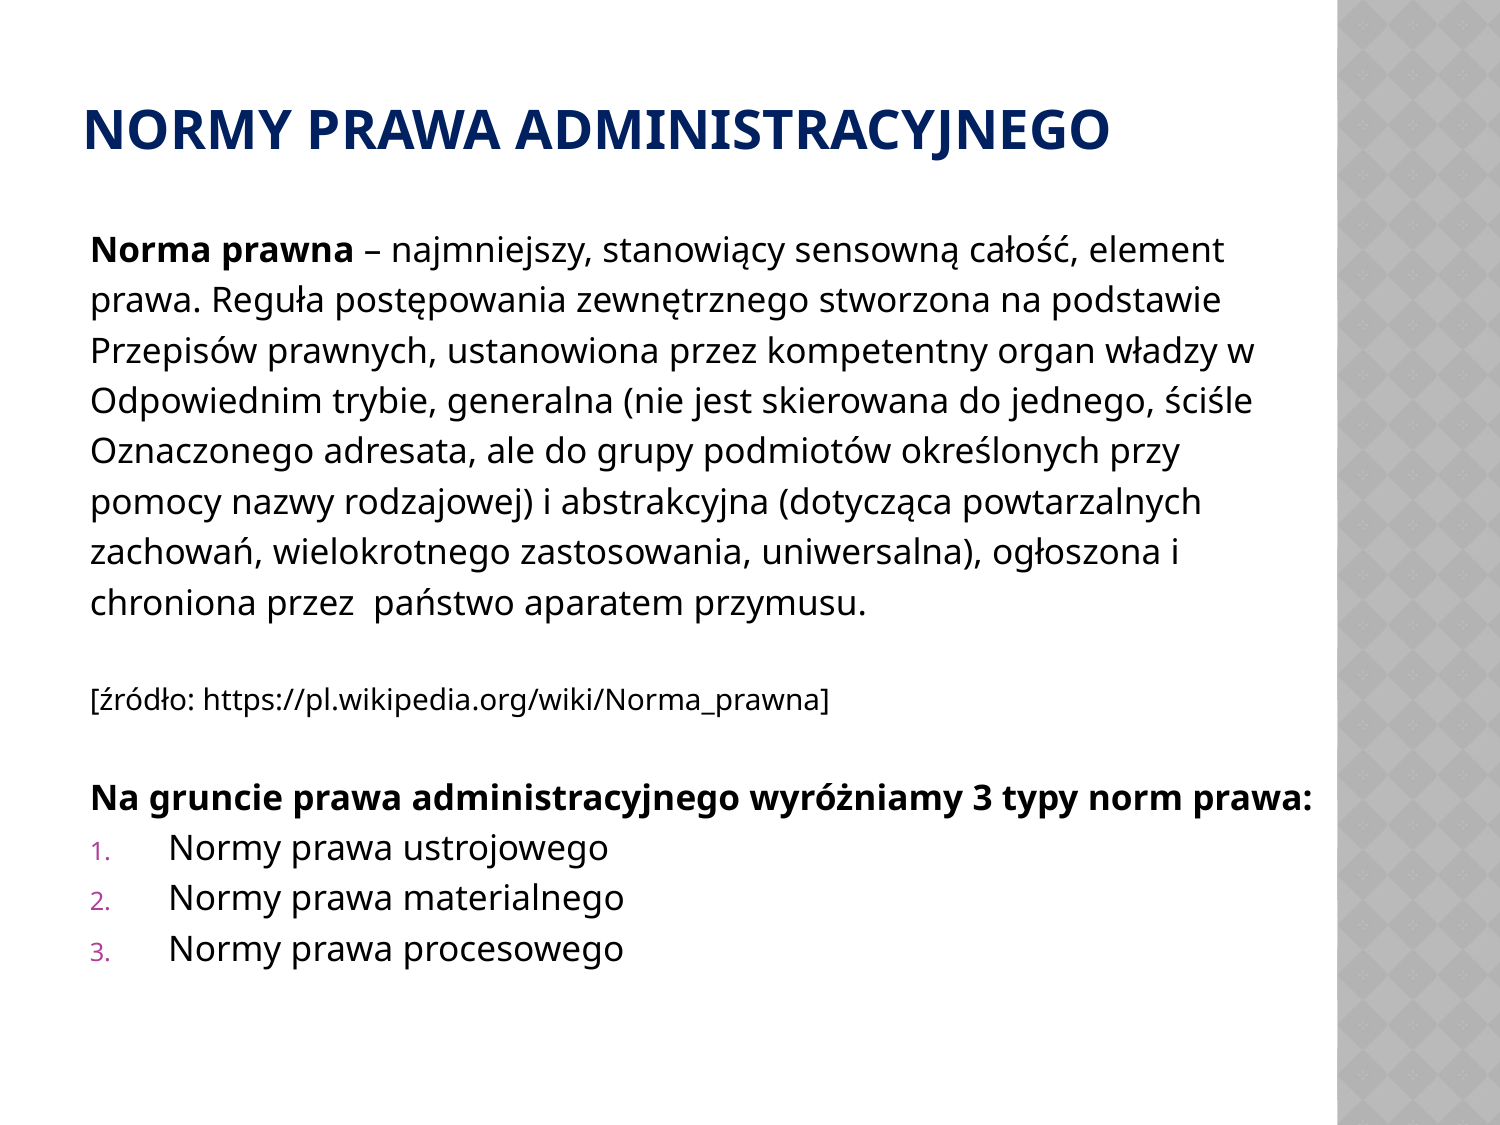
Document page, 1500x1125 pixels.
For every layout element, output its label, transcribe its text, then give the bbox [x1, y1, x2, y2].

title Normy prawa administracyjnego [75, 52, 1263, 161]
list Norma prawna – najmniejszy, stanowiący sensowną całość, element prawa. Reguła postępowania zewnętrznego stworzona na podstawie Przepisów prawnych, ustanowiona przez kompetentny organ władzy w Odpowiednim trybie, generalna (nie jest skierowana do jednego, ściśle Oznaczonego adresata, ale do grupy podmiotów określonych przy pomocy nazwy rodzajowej) i abstrakcyjna (dotycząca powtarzalnych zachowań, wielokrotnego zastosowania, uniwersalna), ogłoszona i chroniona przez państwo aparatem przymusu. [źródło: https://pl.wikipedia.org/wiki/Norma_prawna] Na gruncie prawa administracyjnego wyróżniamy 3 typy norm prawa: Normy prawa ustrojowego Normy prawa materialnego Normy prawa procesowego [75, 219, 1341, 1005]
